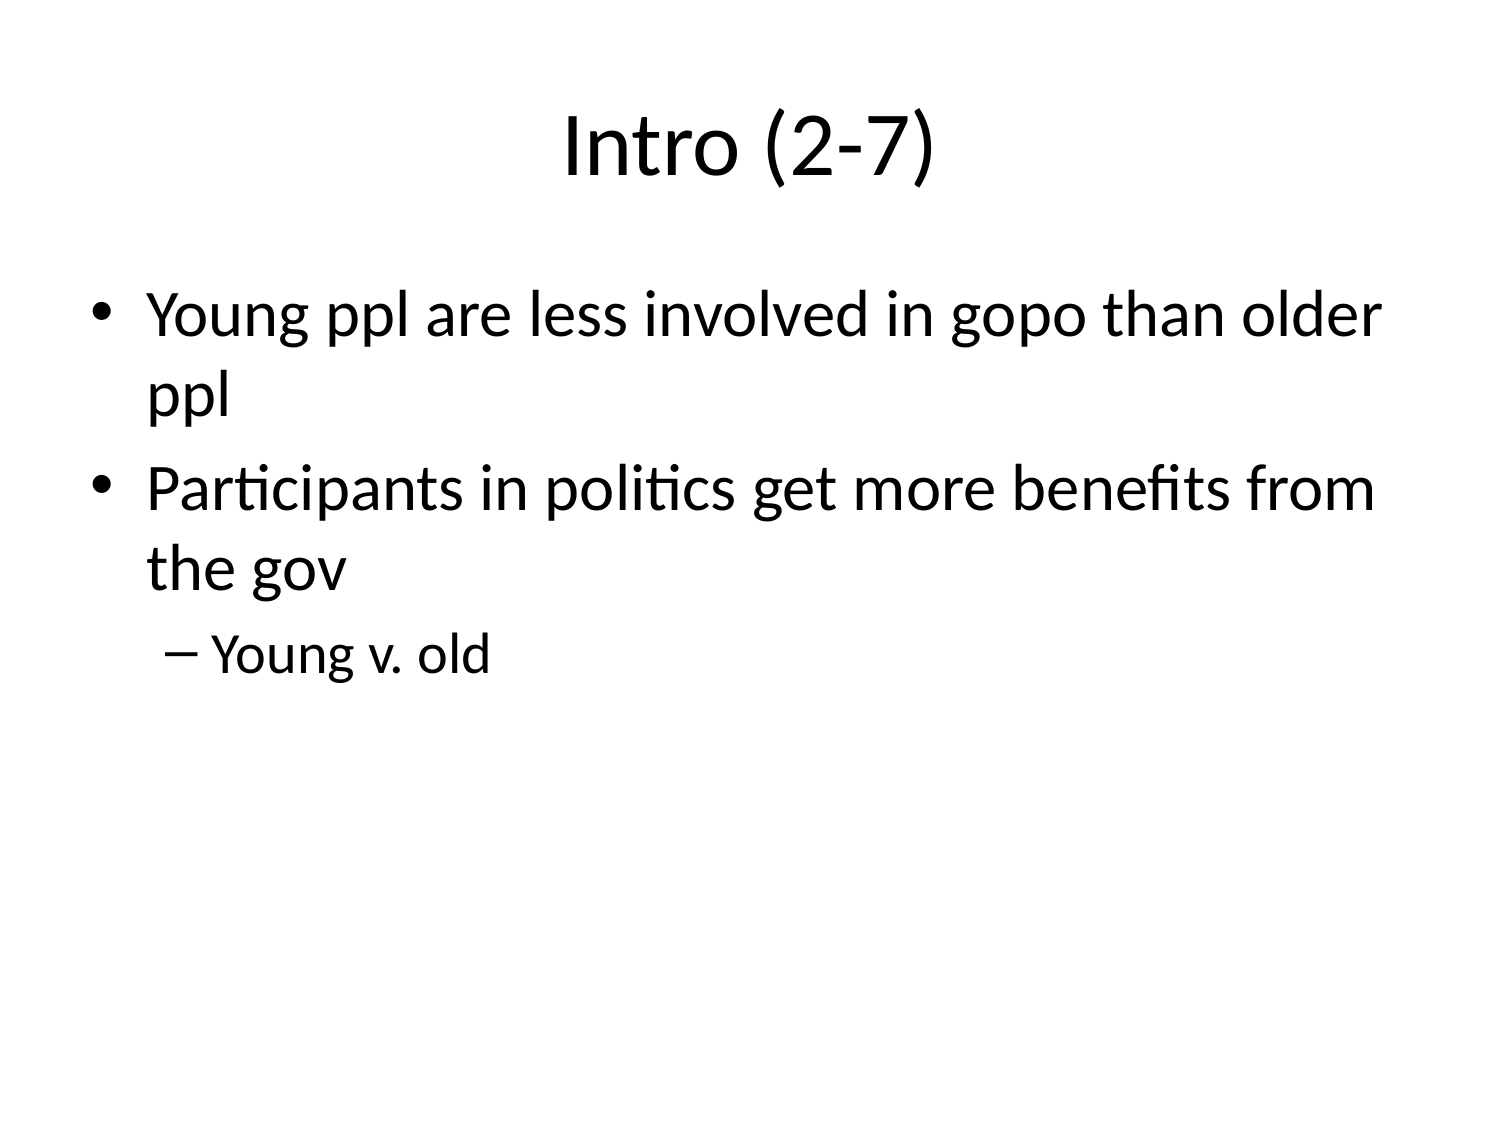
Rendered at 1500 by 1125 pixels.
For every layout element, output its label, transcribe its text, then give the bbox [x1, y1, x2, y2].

list Young ppl are less involved in gopo than older ppl Participants in politics get more benefits from the gov Young v. old [75, 262, 1425, 1005]
title Intro (2-7) [75, 45, 1425, 233]
